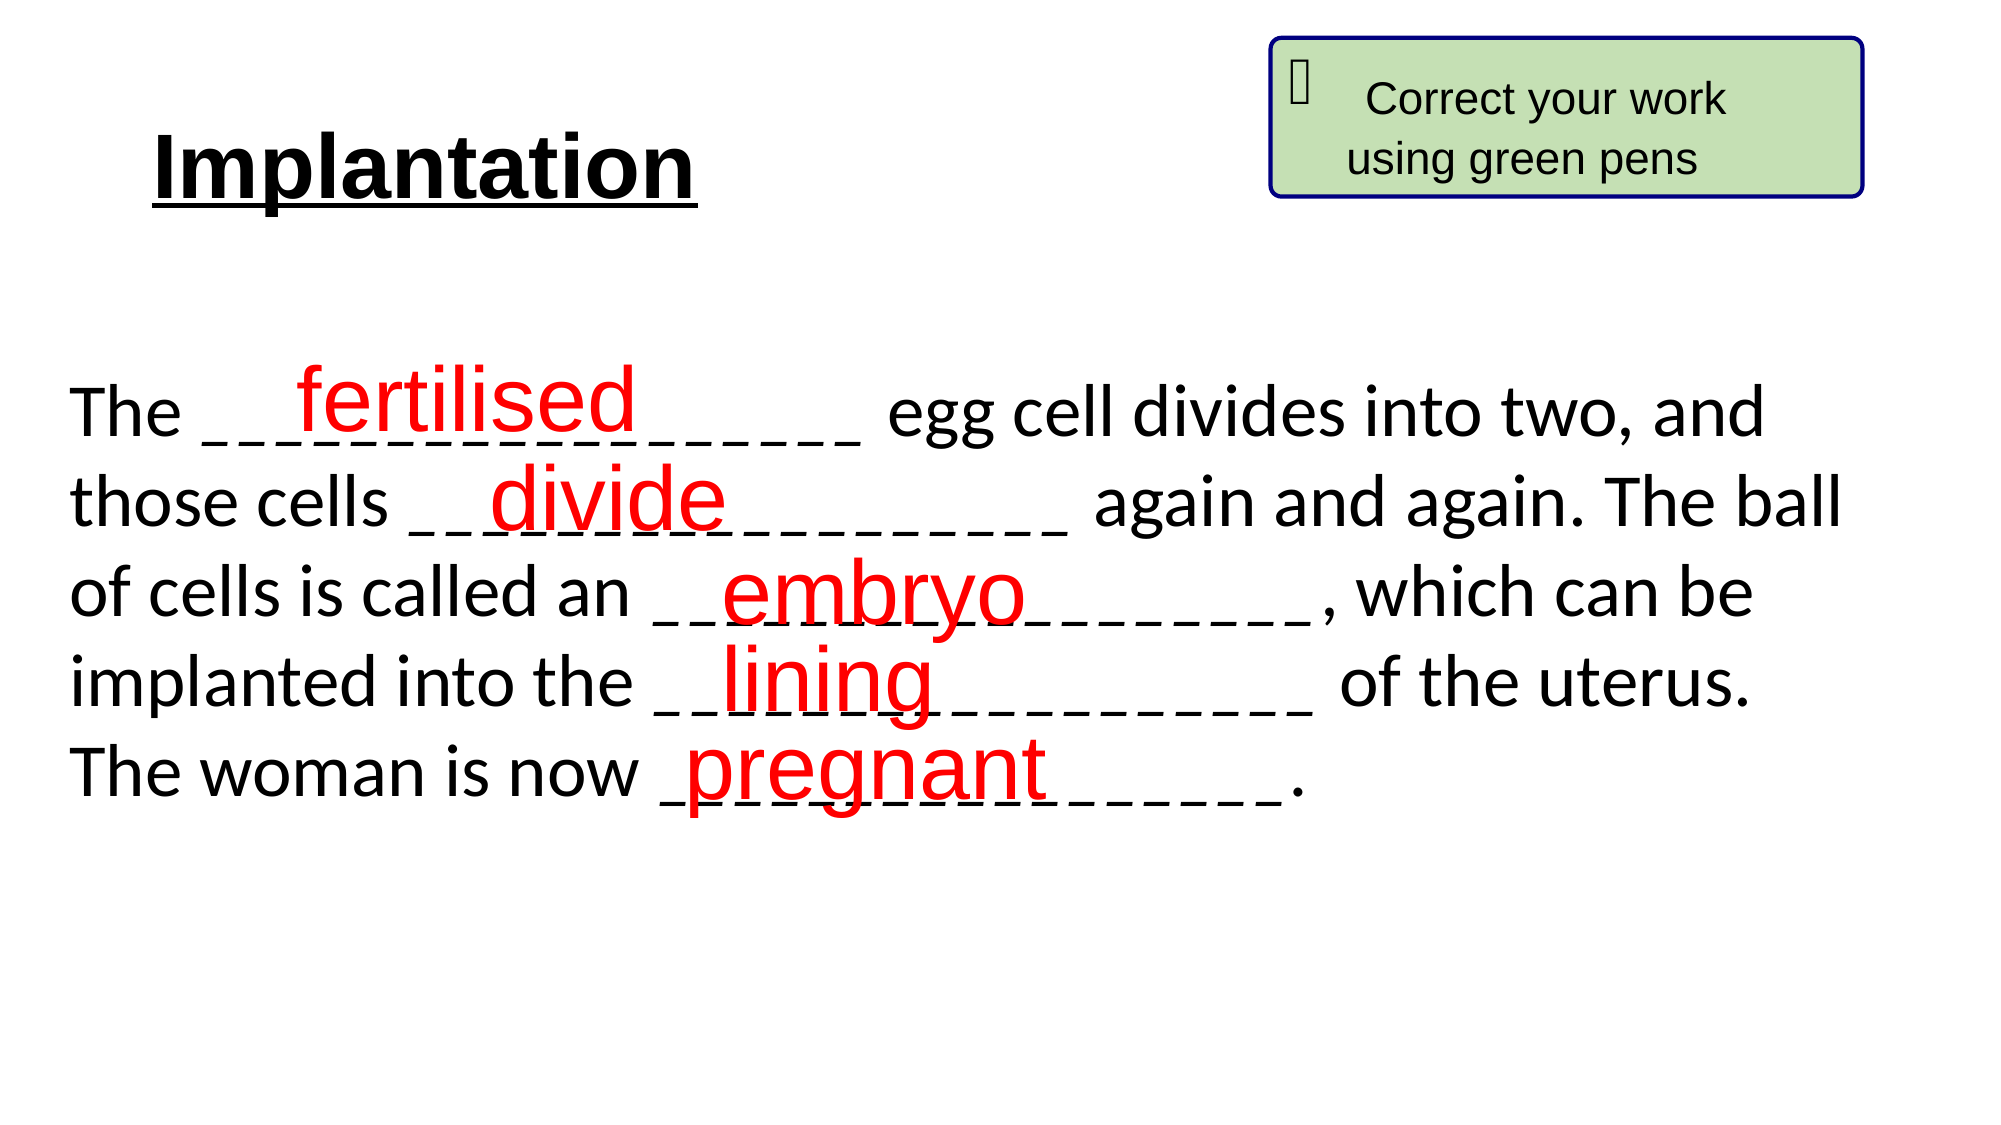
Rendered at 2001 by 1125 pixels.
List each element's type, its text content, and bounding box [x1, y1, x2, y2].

text_box Correct your work using green pens [1270, 37, 1863, 197]
text_box lining [706, 612, 1292, 738]
text_box The __________________ egg cell divides into two, and those cells __________________ again and again. The ball of cells is called an __________________, which can be implanted into the __________________ of the uterus. The woman is now _________________. [54, 353, 706, 819]
title Implantation [137, 59, 1863, 278]
text_box pregnant [670, 700, 1255, 826]
text_box fertilised [282, 332, 867, 457]
text_box divide [474, 431, 1060, 557]
text_box The __________________ egg cell divides into two, and those cells __________________ again and again. The ball of cells is called an __________________, which can be implanted into the __________________ of the uterus. The woman is now _________________. [867, 353, 1871, 819]
text_box embryo [706, 525, 1292, 612]
